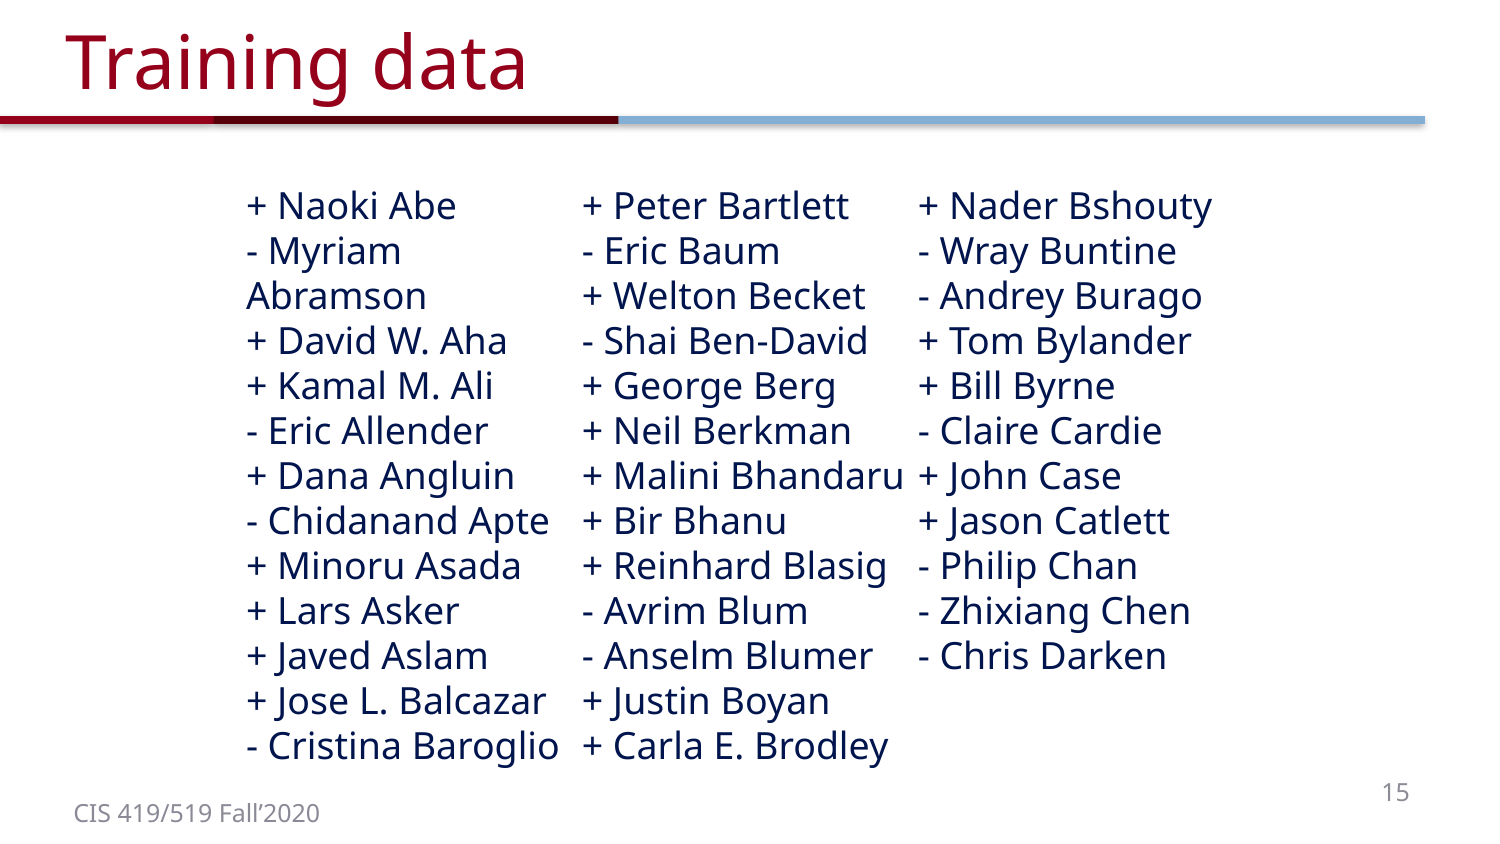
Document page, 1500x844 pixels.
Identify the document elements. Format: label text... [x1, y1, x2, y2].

title Training data [50, 2, 1401, 117]
slide_number 15 [1074, 770, 1425, 816]
text_box + Naoki Abe - Myriam Abramson + David W. Aha + Kamal M. Ali - Eric Allender + Dana Angluin - Chidanand Apte + Minoru Asada + Lars Asker + Javed Aslam + Jose L. Balcazar - Cristina Baroglio + Peter Bartlett - Eric Baum + Welton Becket - Shai Ben-David + George Berg + Neil Berkman + Malini Bhandaru + Bir Bhanu + Reinhard Blasig - Avrim Blum - Anselm Blumer + Justin Boyan + Carla E. Brodley + Nader Bshouty - Wray Buntine - Andrey Burago + Tom Bylander + Bill Byrne - Claire Cardie + John Case + Jason Catlett - Philip Chan - Zhixiang Chen - Chris Darken [231, 174, 1269, 740]
